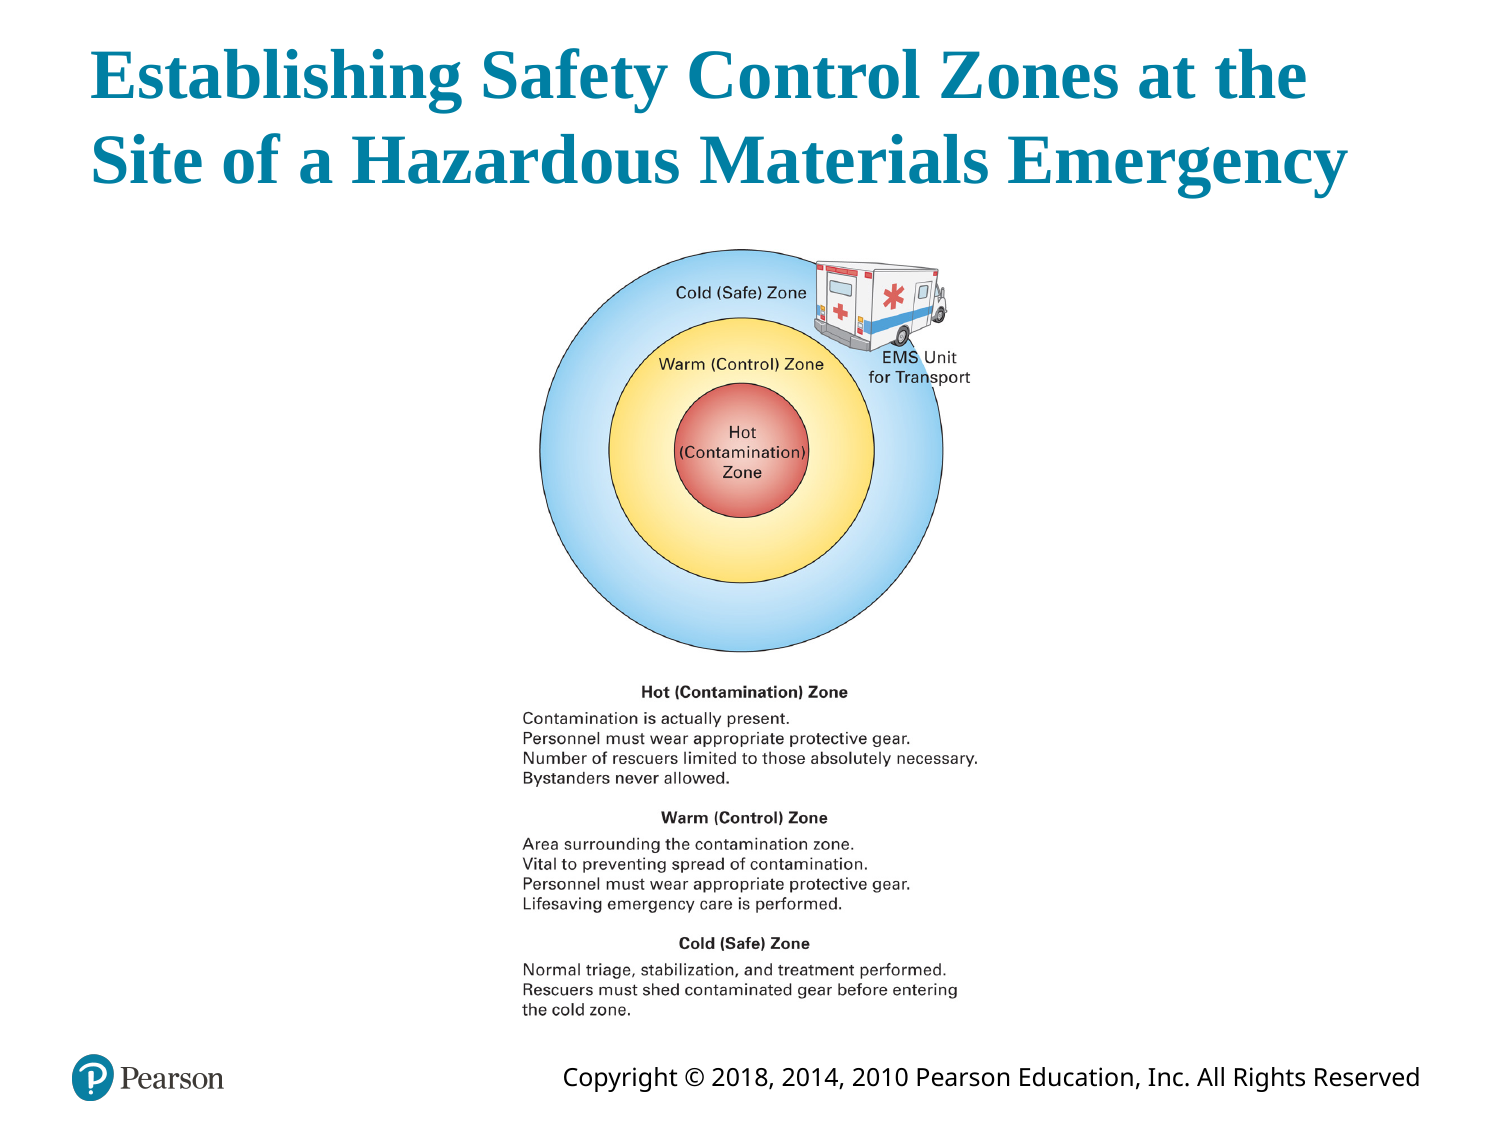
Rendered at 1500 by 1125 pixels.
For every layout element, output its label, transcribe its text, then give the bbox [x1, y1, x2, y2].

picture [72, 1087, 83, 1101]
picture [72, 1054, 88, 1070]
picture [80, 1063, 106, 1088]
picture [98, 1054, 224, 1101]
title Establishing Safety Control Zones at the Site of a Hazardous Materials Emergency [75, 37, 1425, 213]
picture [522, 249, 978, 1020]
